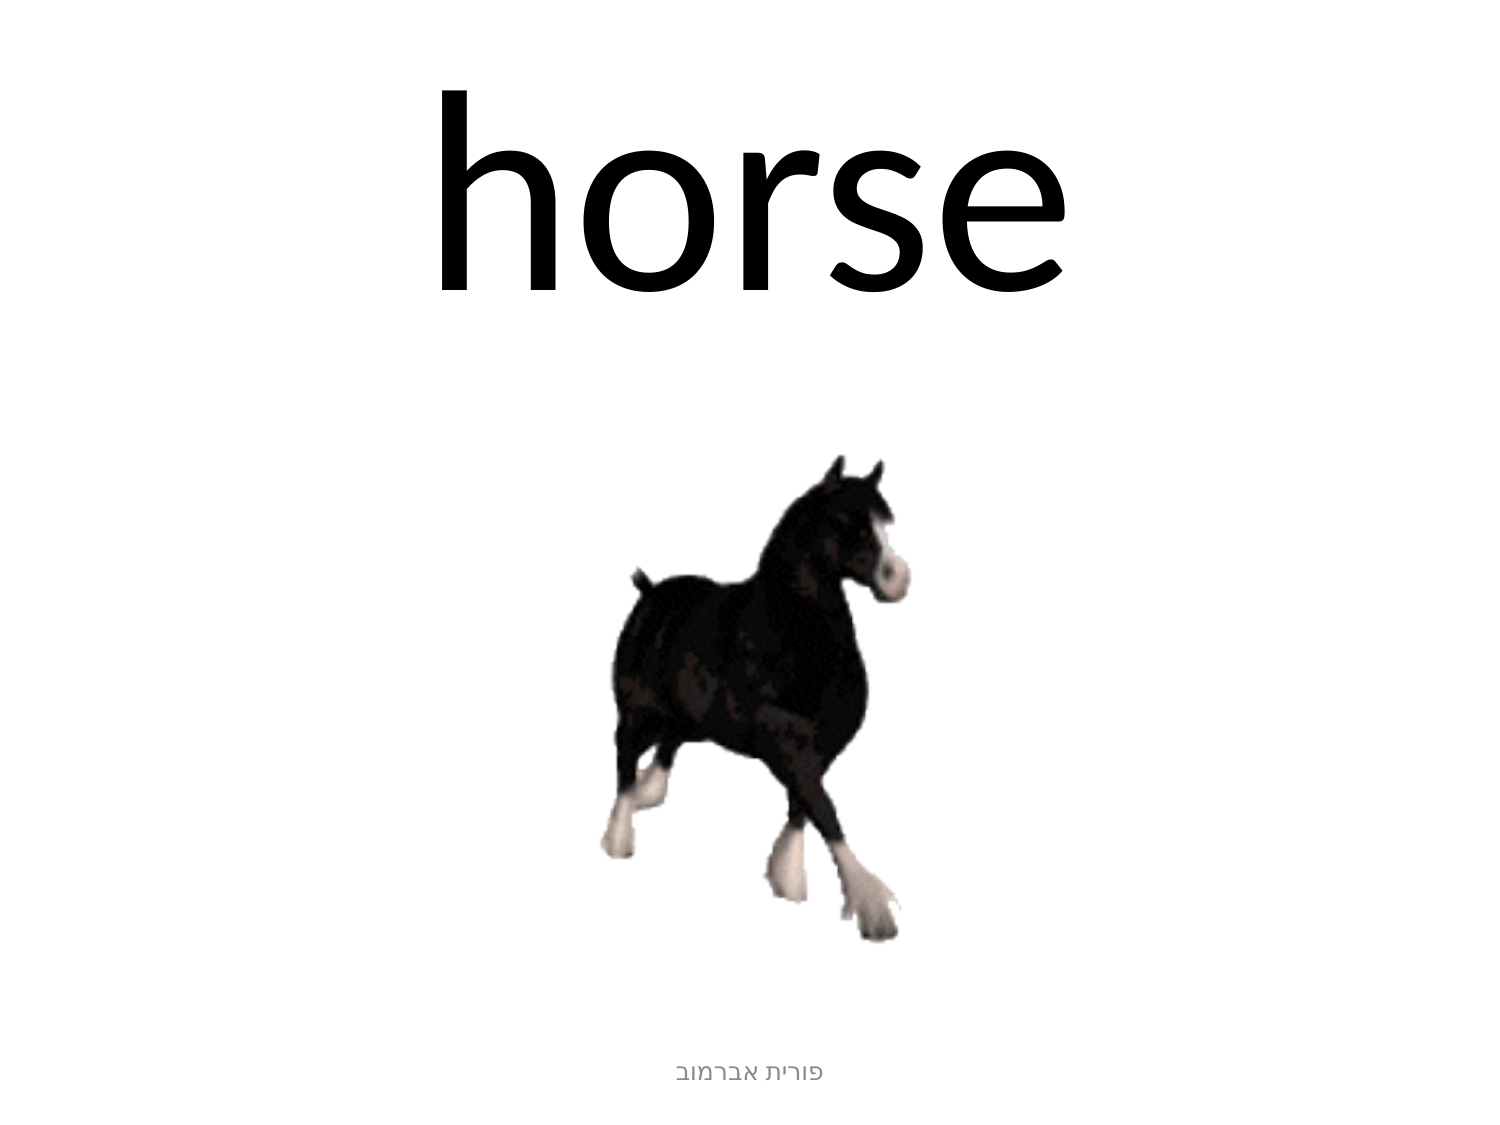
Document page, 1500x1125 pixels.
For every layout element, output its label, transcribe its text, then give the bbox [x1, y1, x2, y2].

footer פורית אברמוב [512, 1042, 988, 1103]
picture [572, 420, 1010, 961]
text_box horse [112, 54, 1388, 296]
